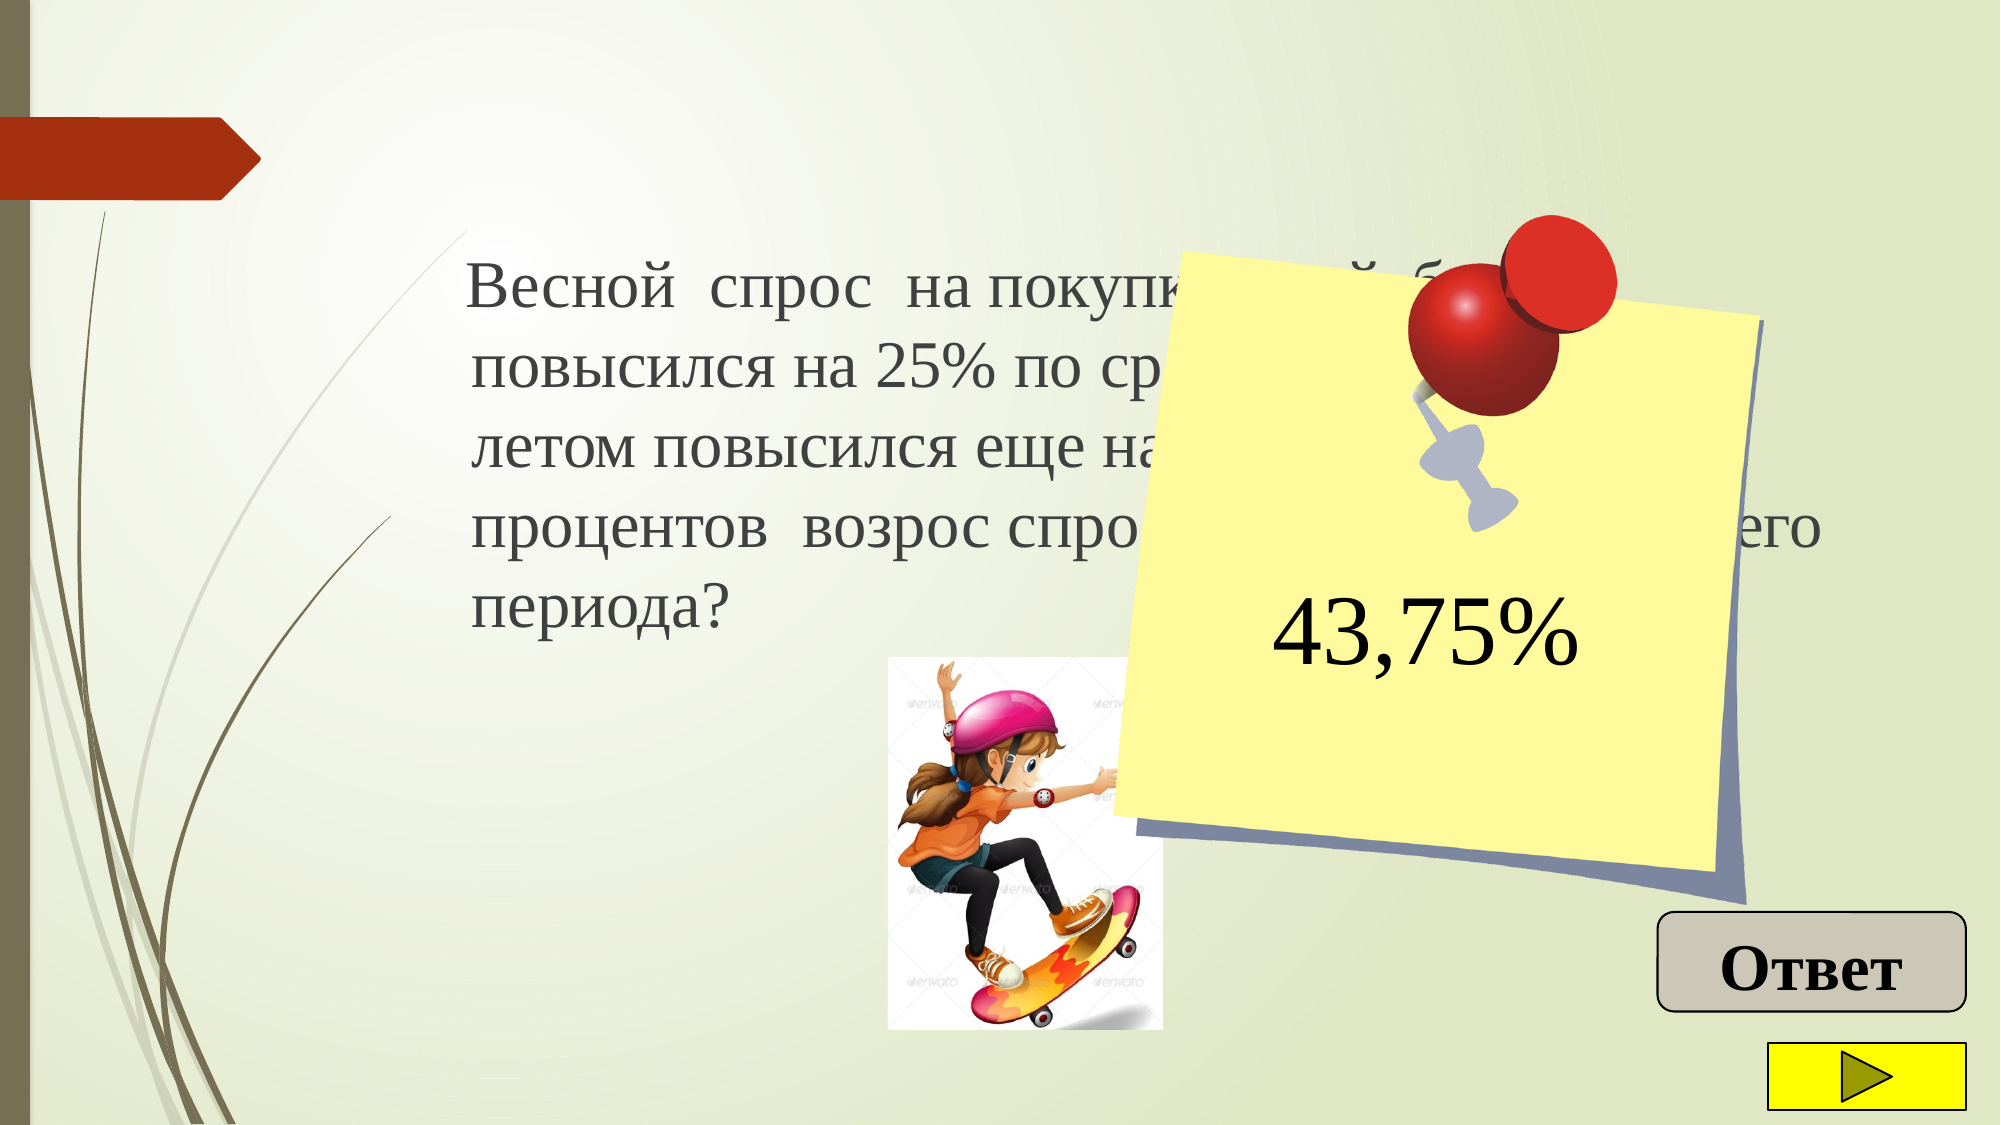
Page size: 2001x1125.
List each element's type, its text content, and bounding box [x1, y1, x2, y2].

text_box Ответ [1657, 911, 1966, 1012]
list Весной спрос на покупку скейтбордов повысился на 25% по сравнению с зимой, а летом повысился еще на 15%. На сколько процентов возрос спрос относительно зимнего периода? [1769, 233, 1864, 872]
picture [887, 215, 1764, 1030]
list Весной спрос на покупку скейтбордов повысился на 25% по сравнению с зимой, а летом повысился еще на 15%. На сколько процентов возрос спрос относительно зимнего периода? [400, 233, 1107, 872]
text_box [1767, 1043, 1967, 1111]
